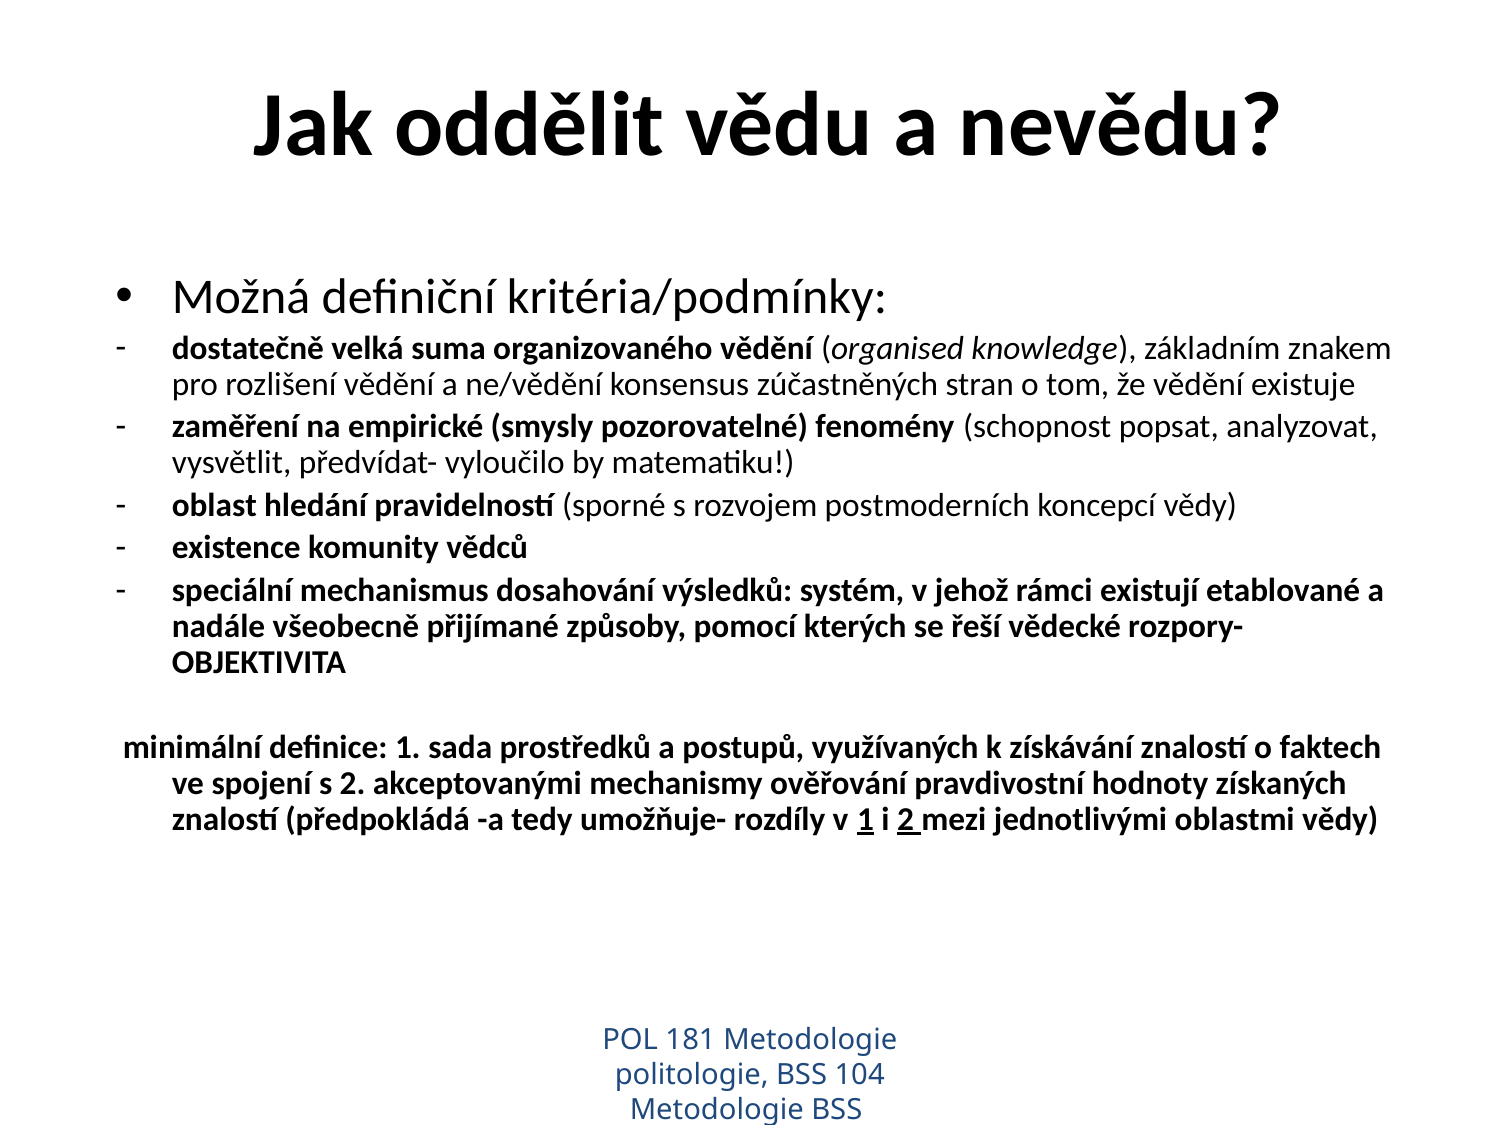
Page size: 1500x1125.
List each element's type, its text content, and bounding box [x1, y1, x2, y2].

list Možná definiční kritéria/podmínky: dostatečně velká suma organizovaného vědění (organised knowledge), základním znakem pro rozlišení vědění a ne/vědění konsensus zúčastněných stran o tom, že vědění existuje zaměření na empirické (smysly pozorovatelné) fenomény (schopnost popsat, analyzovat, vysvětlit, předvídat- vyloučilo by matematiku!) oblast hledání pravidelností (sporné s rozvojem postmoderních koncepcí vědy) existence komunity vědců speciální mechanismus dosahování výsledků: systém, v jehož rámci existují etablované a nadále všeobecně přijímané způsoby, pomocí kterých se řeší vědecké rozpory- OBJEKTIVITA minimální definice: 1. sada prostředků a postupů, využívaných k získávání znalostí o faktech ve spojení s 2. akceptovanými mechanismy ověřování pravdivostní hodnoty získaných znalostí (předpokládá -a tedy umožňuje- rozdíly v 1 i 2 mezi jednotlivými oblastmi vědy) [100, 262, 1438, 1000]
title Jak oddělit vědu a nevědu? [100, 37, 1438, 200]
footer POL 181 Metodologie politologie, BSS 104 Metodologie BSS [512, 1042, 988, 1103]
